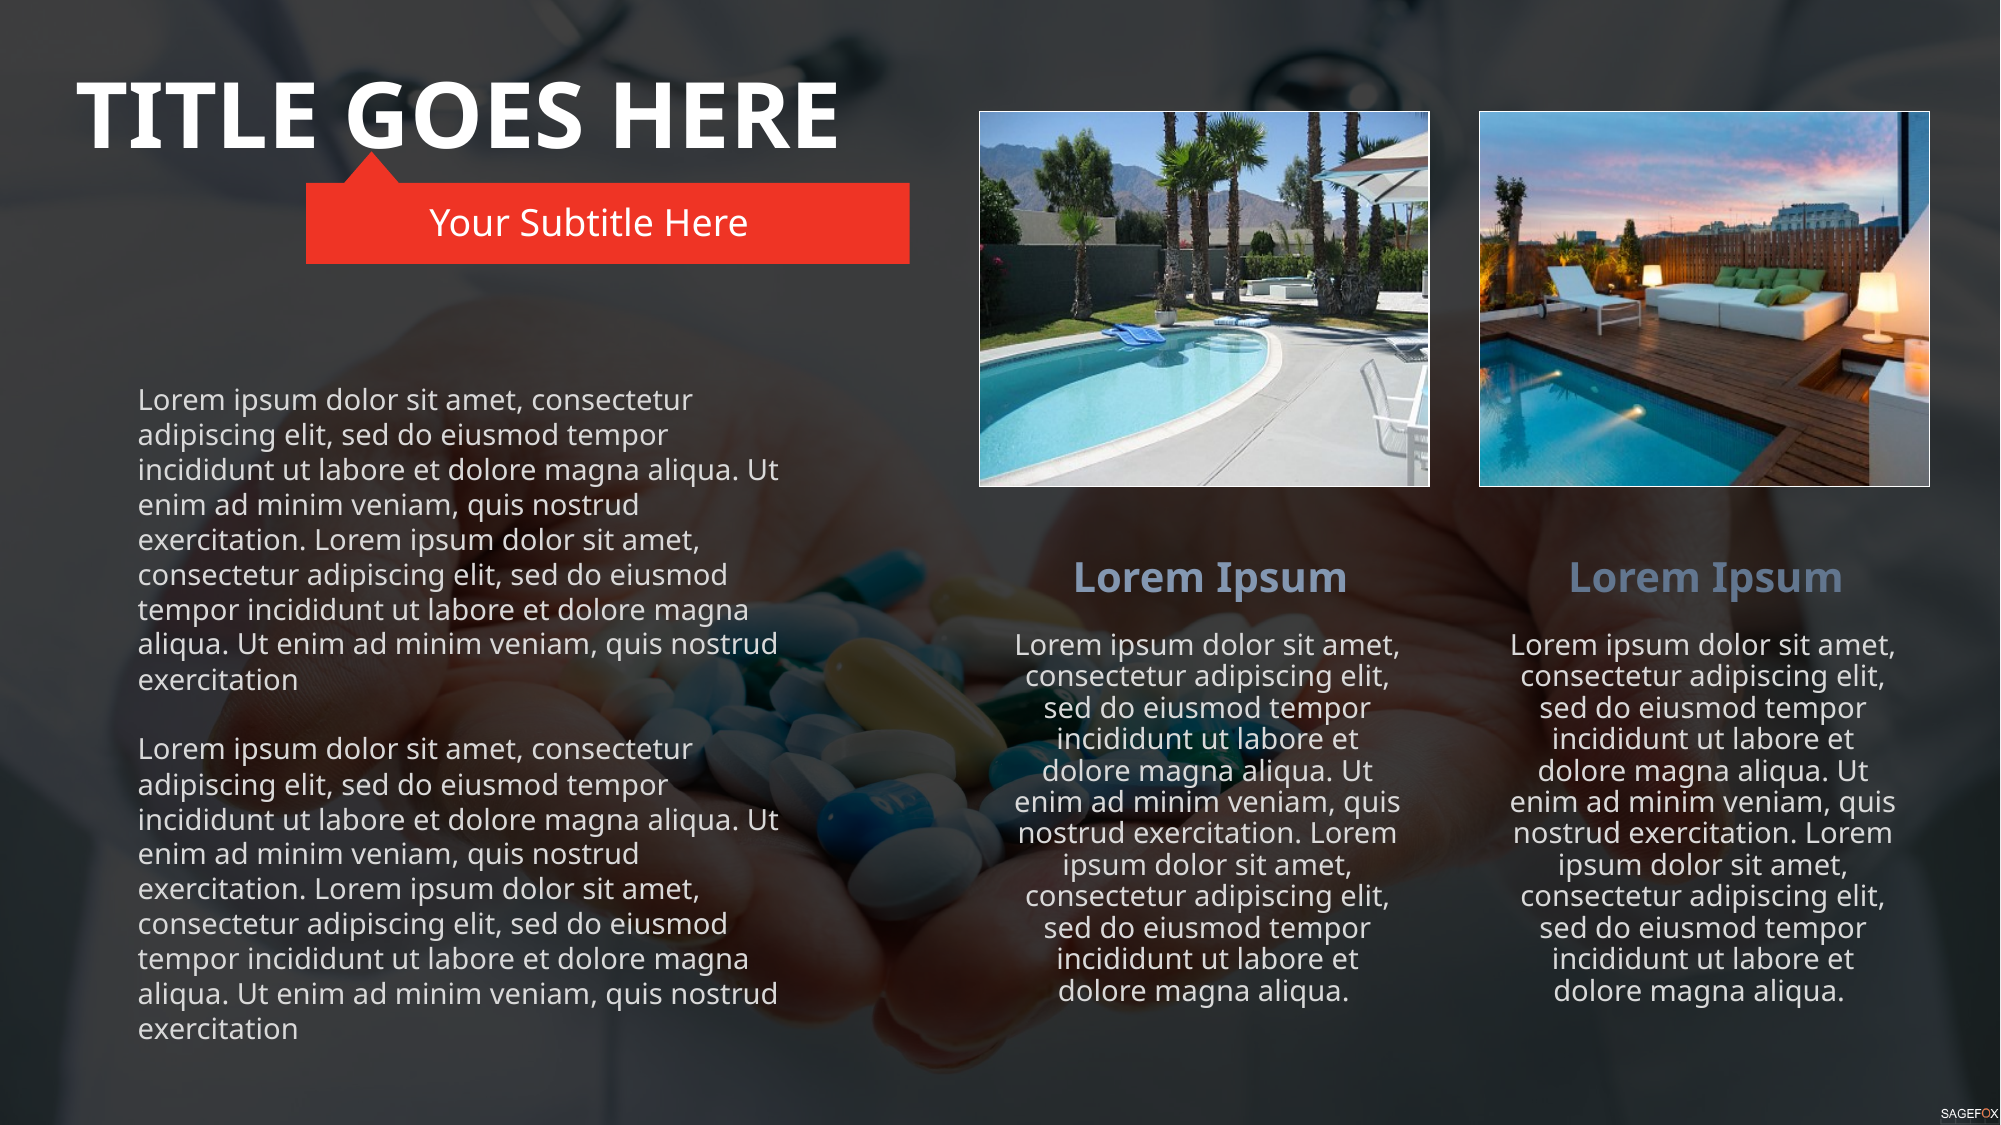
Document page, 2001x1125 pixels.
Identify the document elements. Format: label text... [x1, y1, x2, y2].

text_box [978, 110, 1430, 487]
text_box Lorem ipsum dolor sit amet, consectetur adipiscing elit, sed do eiusmod tempor incididunt ut labore et dolore magna aliqua. Ut enim ad minim veniam, quis nostrud exercitation. Lorem ipsum dolor sit amet, consectetur adipiscing elit, sed do eiusmod tempor incididunt ut labore et dolore magna aliqua. Ut enim ad minim veniam, quis nostrud exercitation Lorem ipsum dolor sit amet, consectetur adipiscing elit, sed do eiusmod tempor incididunt ut labore et dolore magna aliqua. Ut enim ad minim veniam, quis nostrud exercitation. Lorem ipsum dolor sit amet, consectetur adipiscing elit, sed do eiusmod tempor incididunt ut labore et dolore magna aliqua. Ut enim ad minim veniam, quis nostrud exercitation [122, 373, 798, 1125]
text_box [306, 151, 910, 264]
picture [0, 0, 2001, 1125]
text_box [1013, 543, 1404, 1006]
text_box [1509, 543, 1900, 1006]
text_box [1478, 110, 1930, 487]
text_box TITLE GOES HERE [60, 49, 965, 175]
